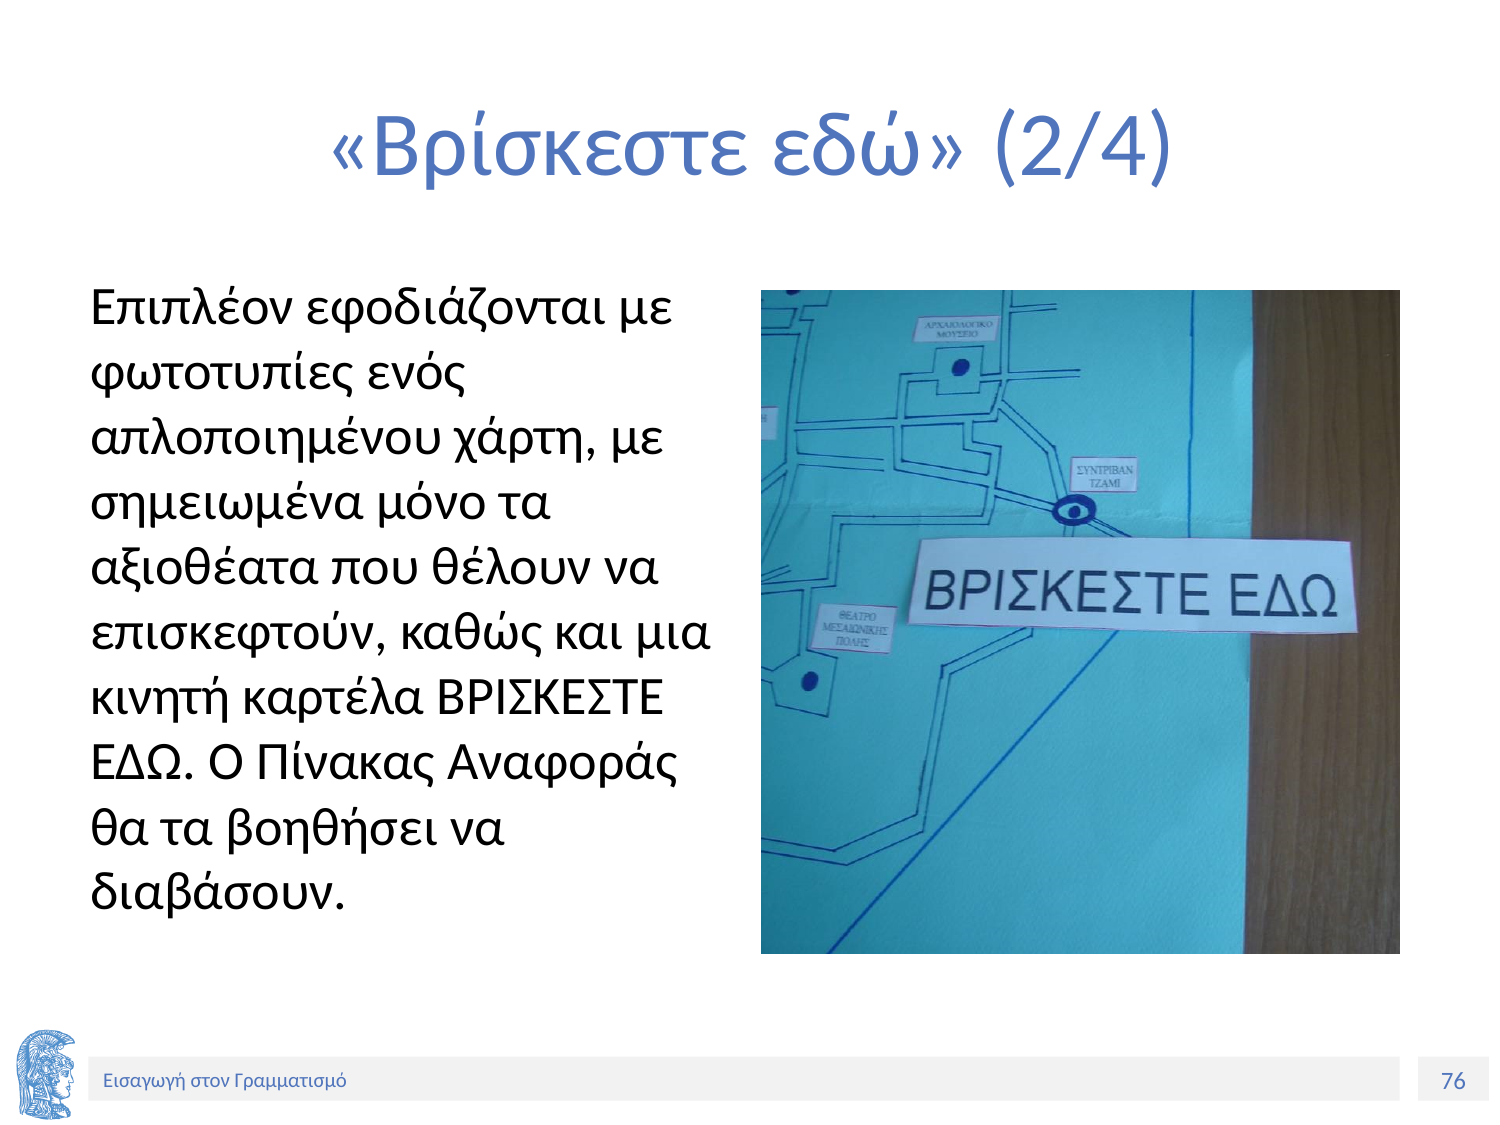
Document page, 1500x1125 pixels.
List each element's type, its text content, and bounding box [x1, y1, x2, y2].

list Επιπλέον εφοδιάζονται με φωτοτυπίες ενός απλοποιημένου χάρτη, με σημειωμένα μόνο τα αξιοθέατα που θέλουν να επισκεφτούν, καθώς και μια κινητή καρτέλα ΒΡΙΣΚΕΣΤΕ ΕΔΩ. Ο Πίνακας Αναφοράς θα τα βοηθήσει να διαβάσουν. [75, 262, 738, 1005]
title «Βρίσκεστε εδώ» (2/4) [75, 45, 1425, 233]
picture [9, 1026, 81, 1120]
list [761, 290, 1400, 955]
